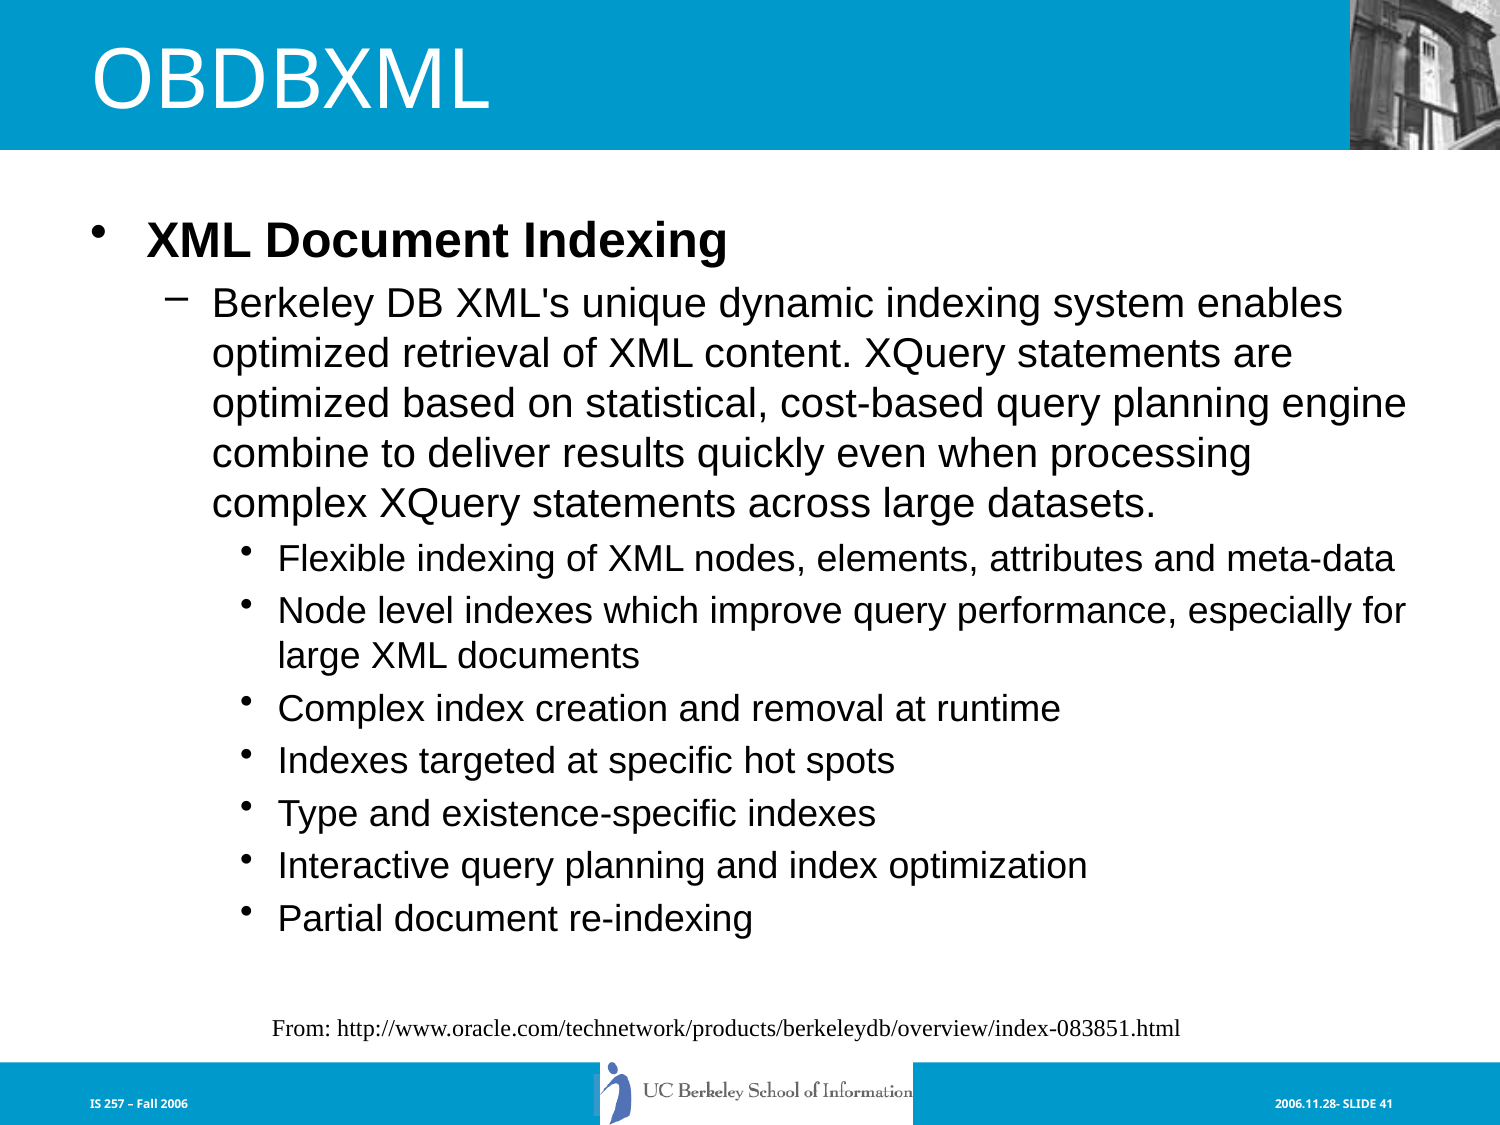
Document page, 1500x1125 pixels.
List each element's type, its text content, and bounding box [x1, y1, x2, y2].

title OBDBXML [75, 0, 1350, 150]
list XML Document Indexing Berkeley DB XML's unique dynamic indexing system enables optimized retrieval of XML content. XQuery statements are optimized based on statistical, cost-based query planning engine combine to deliver results quickly even when processing complex XQuery statements across large datasets. Flexible indexing of XML nodes, elements, attributes and meta-data Node level indexes which improve query performance, especially for large XML documents Complex index creation and removal at runtime Indexes targeted at specific hot spots Type and existence-specific indexes Interactive query planning and index optimization Partial document re-indexing [75, 200, 1425, 1013]
text_box From: http://www.oracle.com/technetwork/products/berkeleydb/overview/index-083851.html [257, 999, 1198, 1065]
picture [1351, 0, 1500, 150]
picture [594, 1065, 912, 1125]
slide_number IS 257 – Fall 2006 [75, 1062, 388, 1125]
